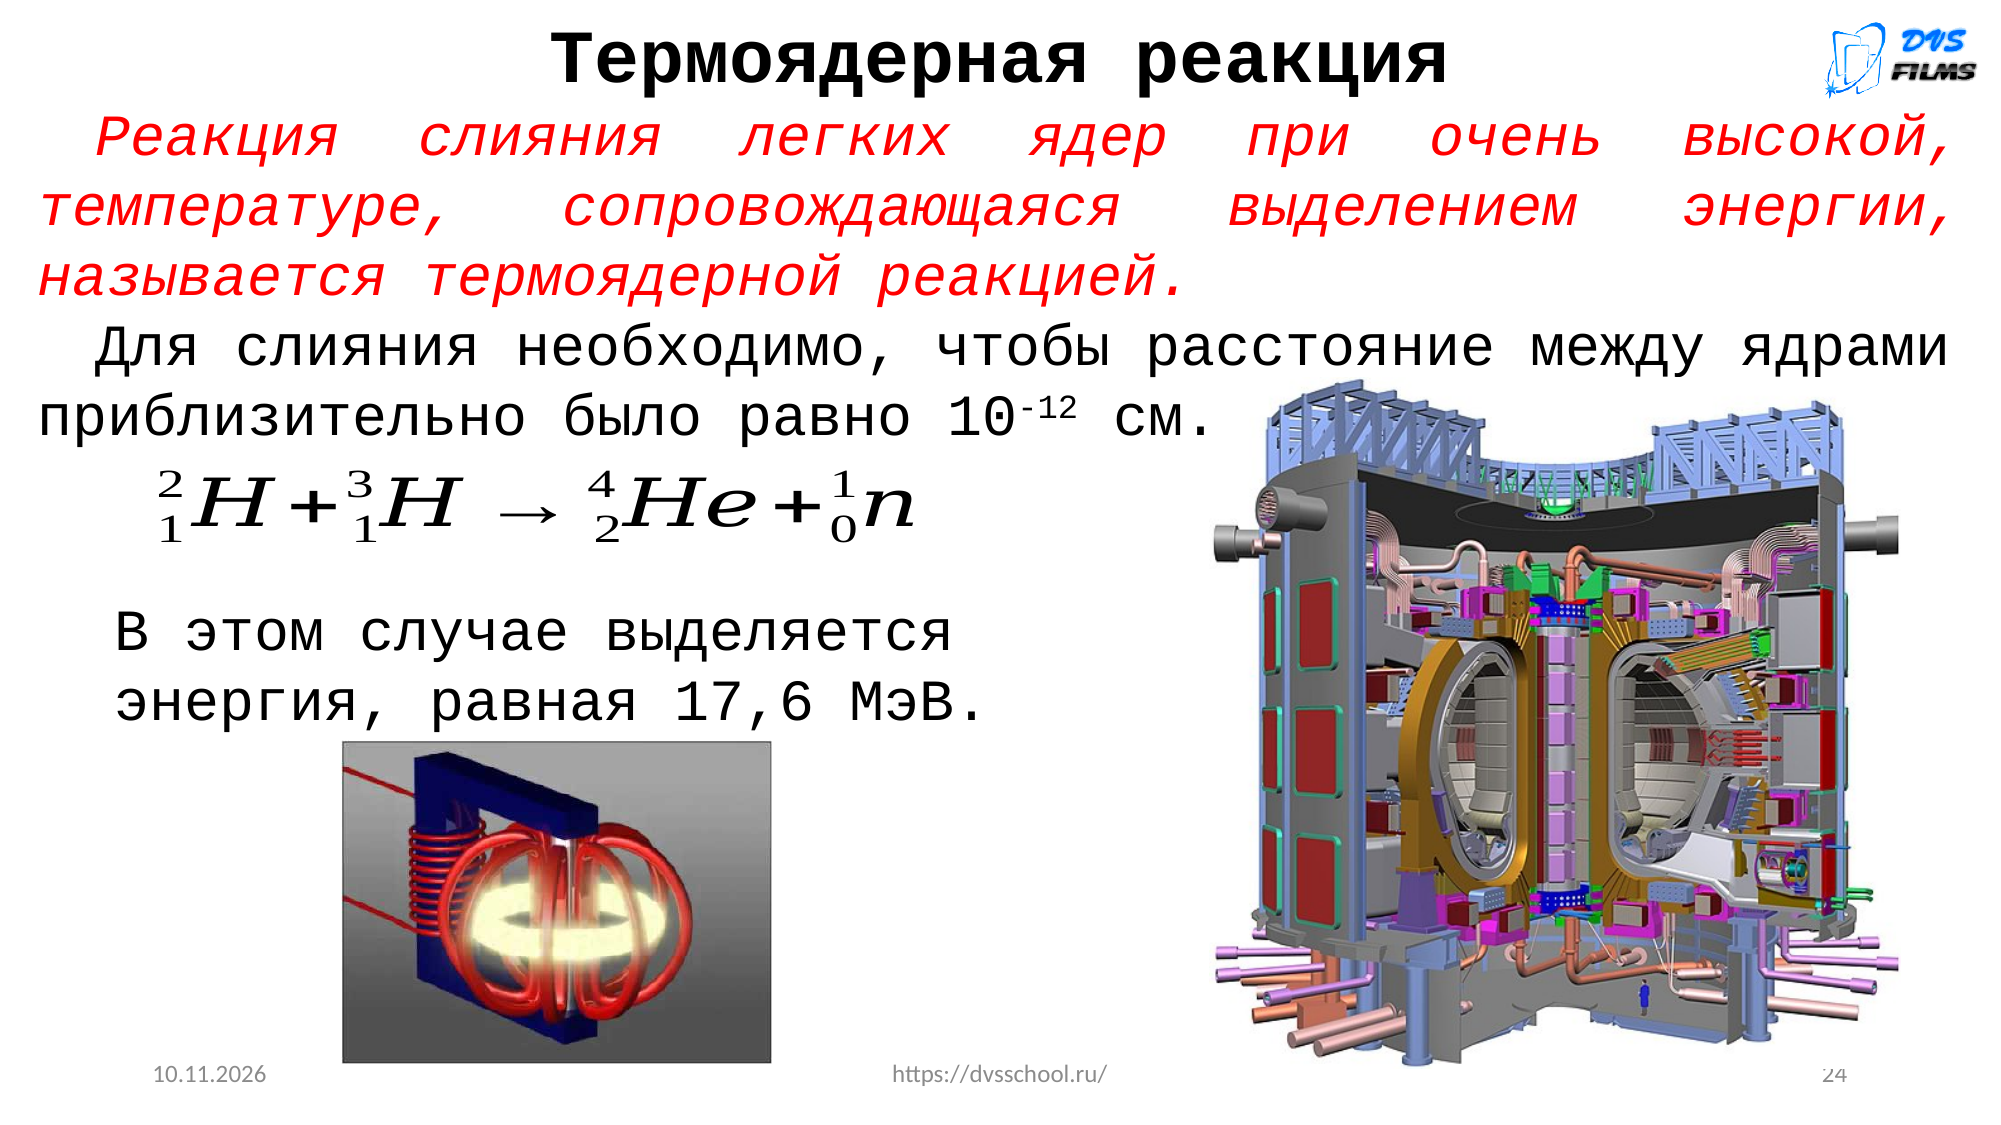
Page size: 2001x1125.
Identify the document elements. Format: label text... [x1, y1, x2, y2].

picture [341, 740, 772, 1064]
slide_number 24 [1412, 1069, 1863, 1103]
text_box В этом случае выделяется энергия, равная 17,6 МэВ. [99, 584, 1026, 740]
footer https://dvsschool.ru/ [662, 1042, 1338, 1103]
picture [1823, 22, 1978, 99]
picture [1209, 377, 1901, 1069]
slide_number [137, 1042, 588, 1103]
text_box Термоядерная реакция Реакция слияния легких ядер при очень высокой, температуре, сопровождающаяся выделением энергии, называется термоядерной реакцией. Для слияния необходимо, чтобы расстояние между ядрами приблизительно было равно 10-12 см. [22, 0, 1978, 455]
